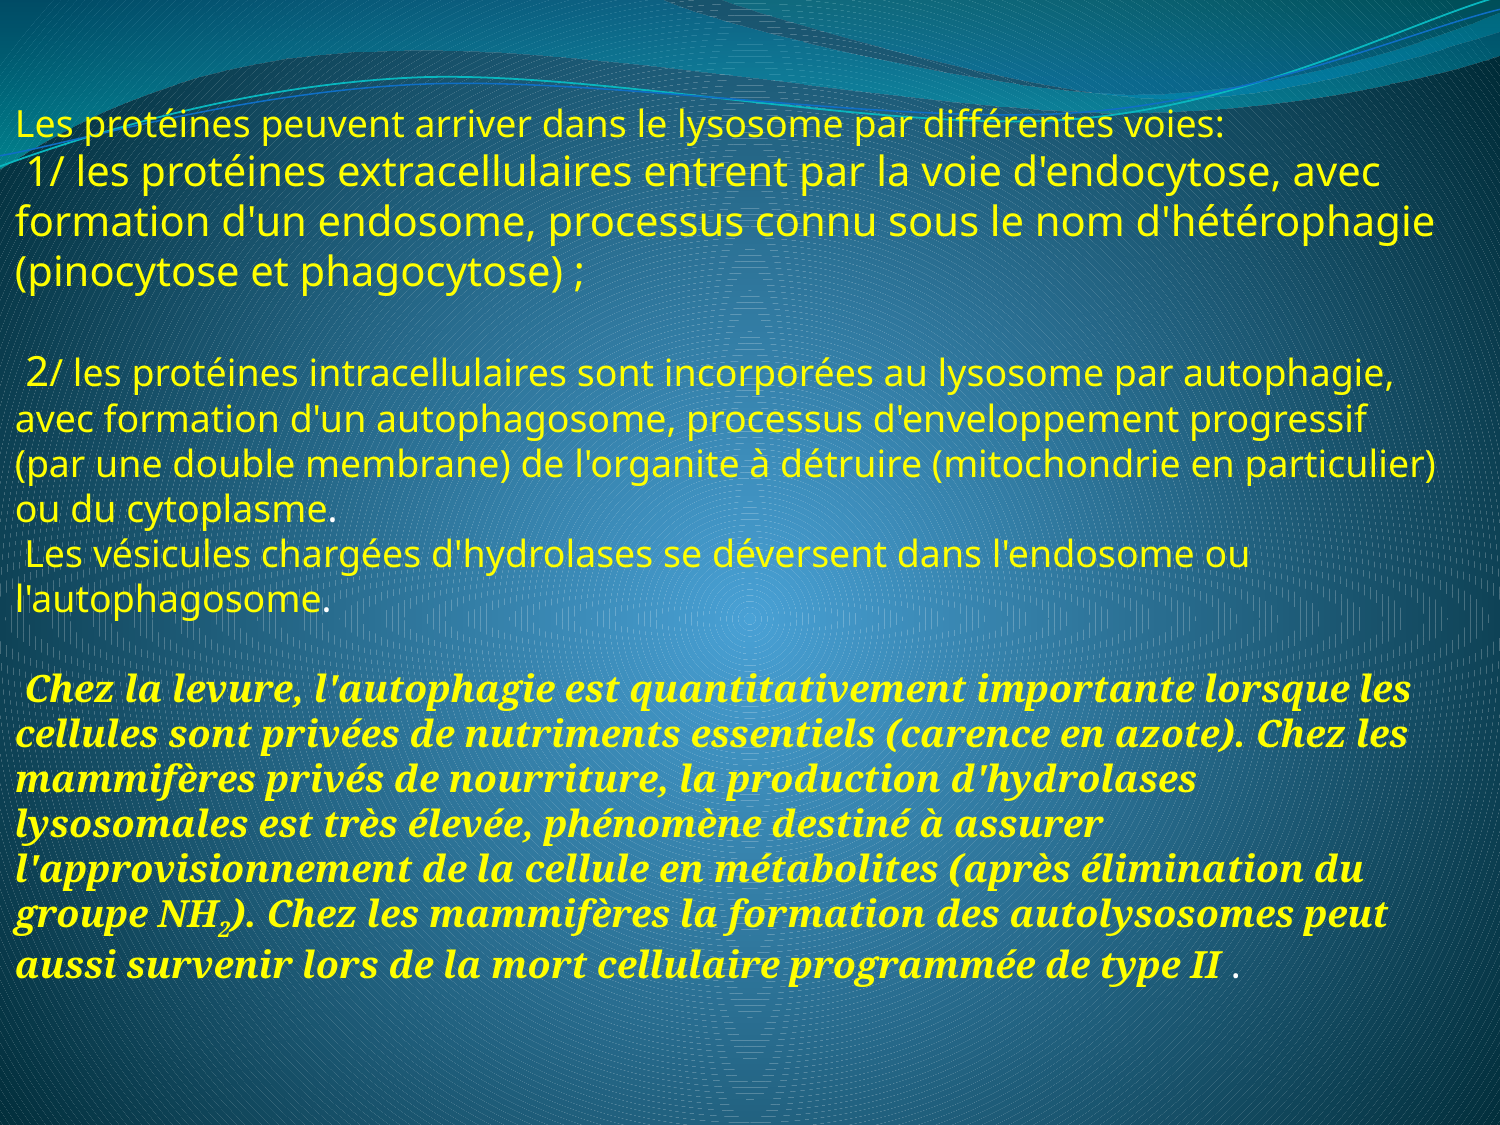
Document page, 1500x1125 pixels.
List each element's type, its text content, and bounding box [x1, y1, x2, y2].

text_box Les protéines peuvent arriver dans le lysosome par différentes voies: 1/ les protéines extracellulaires entrent par la voie d'endocytose, avec formation d'un endosome, processus connu sous le nom d'hétérophagie (pinocytose et phagocytose) ; 2/ les protéines intracellulaires sont incorporées au lysosome par autophagie, avec formation d'un autophagosome, processus d'enveloppement progressif (par une double membrane) de l'organite à détruire (mitochondrie en particulier) ou du cytoplasme. Les vésicules chargées d'hydrolases se déversent dans l'endosome ou l'autophagosome. Chez la levure, l'autophagie est quantitativement importante lorsque les cellules sont privées de nutriments essentiels (carence en azote). Chez les mammifères privés de nourriture, la production d'hydrolases lysosomales est très élevée, phénomène destiné à assurer l'approvisionnement de la cellule en métabolites (après élimination du groupe NH2). Chez les mammifères la formation des autolysosomes peut aussi survenir lors de la mort cellulaire programmée de type II . [0, 92, 1453, 994]
